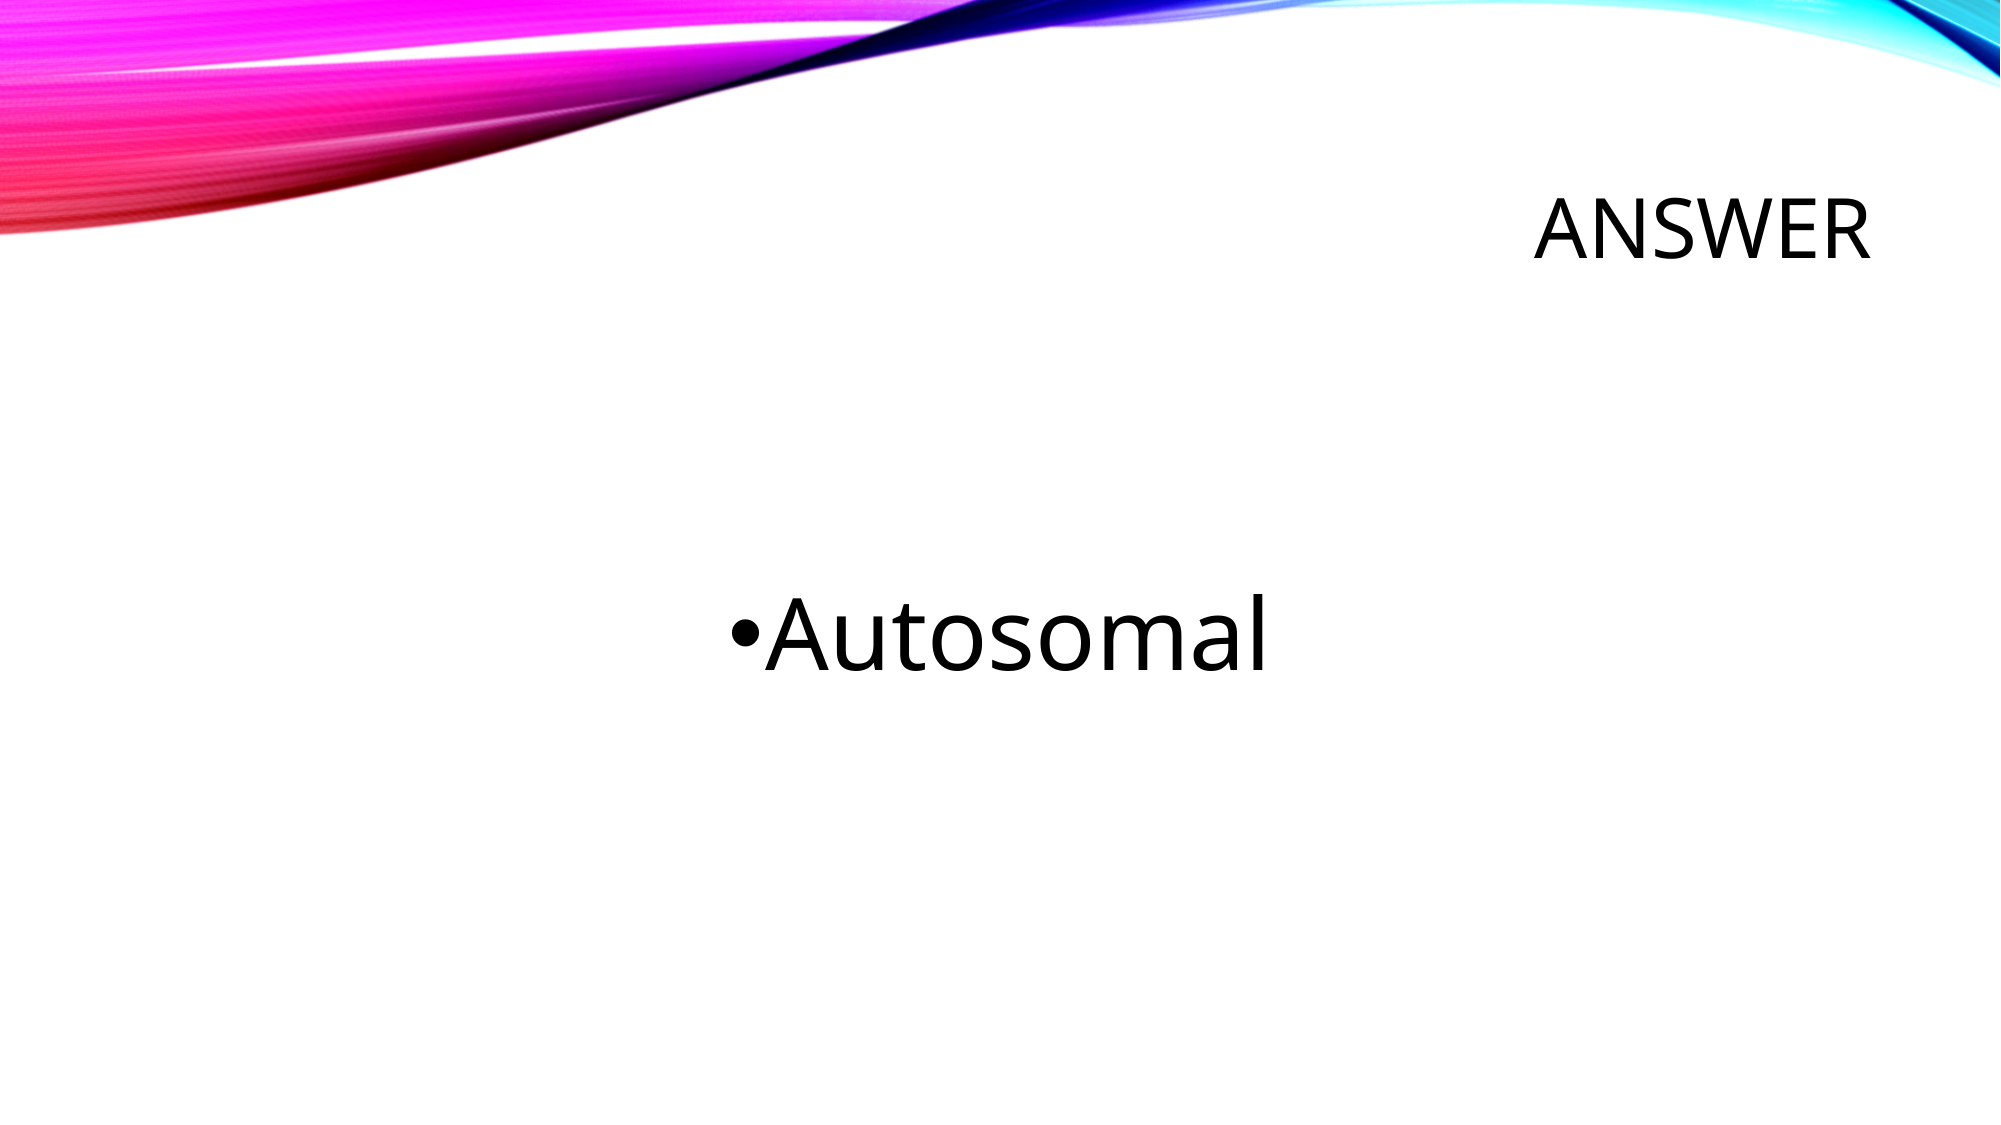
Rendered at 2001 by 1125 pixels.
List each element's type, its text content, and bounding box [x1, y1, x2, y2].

picture [1910, 0, 2000, 45]
title answer [474, 125, 1888, 338]
picture [1890, 0, 2000, 75]
picture [0, 0, 2000, 237]
list Autosomal [112, 360, 1888, 1021]
